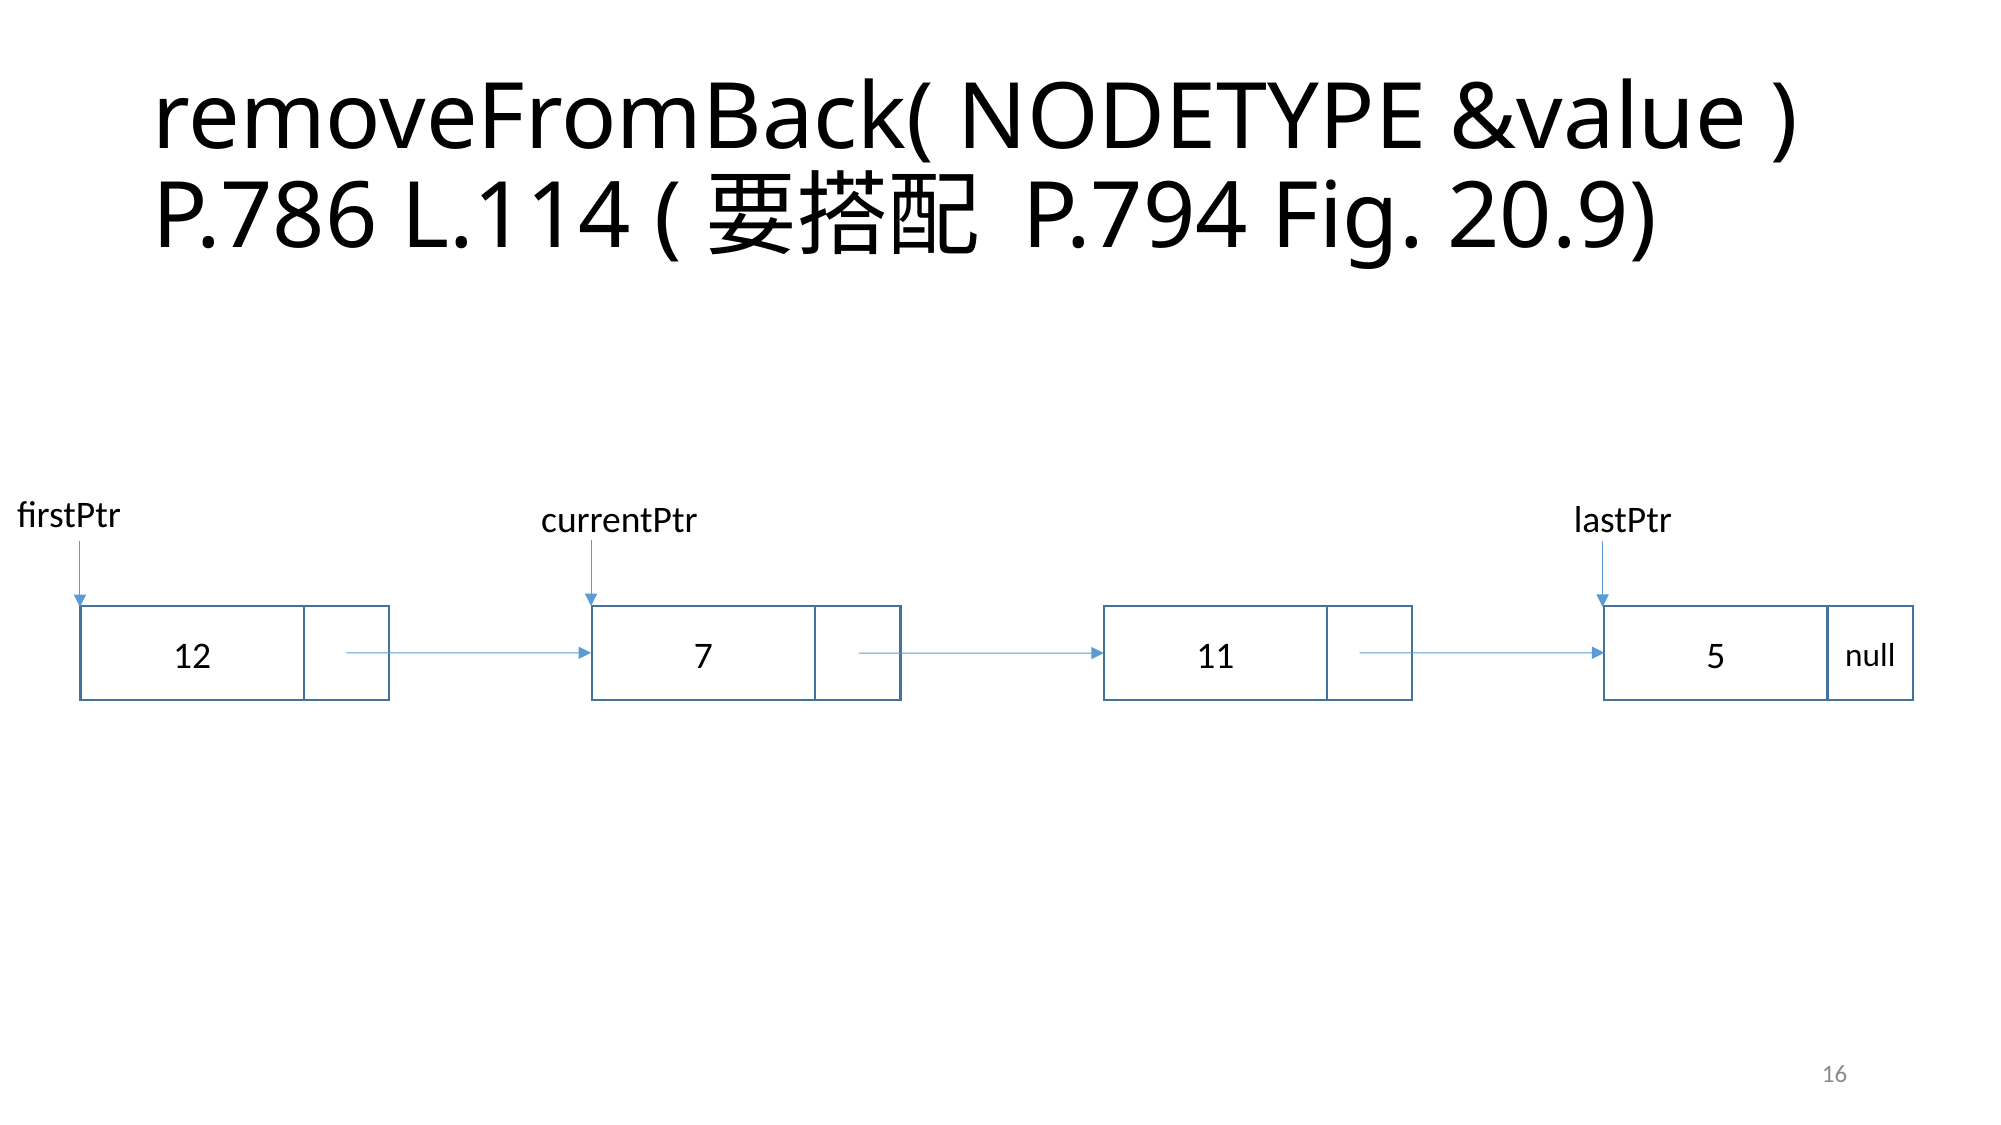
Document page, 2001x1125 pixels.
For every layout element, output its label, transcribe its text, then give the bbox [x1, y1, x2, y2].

text_box 7 [591, 605, 814, 701]
title removeFromBack( NODETYPE &value ) P.786 L.114 (要搭配 P.794 Fig. 20.9) [137, 59, 1863, 278]
text_box 12 [79, 605, 303, 701]
text_box [303, 605, 390, 701]
text_box firstPtr [2, 482, 158, 543]
slide_number 16 [1412, 1042, 1863, 1103]
text_box [1326, 605, 1413, 701]
text_box lastPtr [1558, 487, 1715, 548]
text_box 11 [1103, 605, 1326, 701]
text_box null [1827, 605, 1914, 701]
text_box currentPtr [526, 487, 717, 548]
text_box 5 [1603, 605, 1827, 701]
text_box [814, 605, 902, 701]
